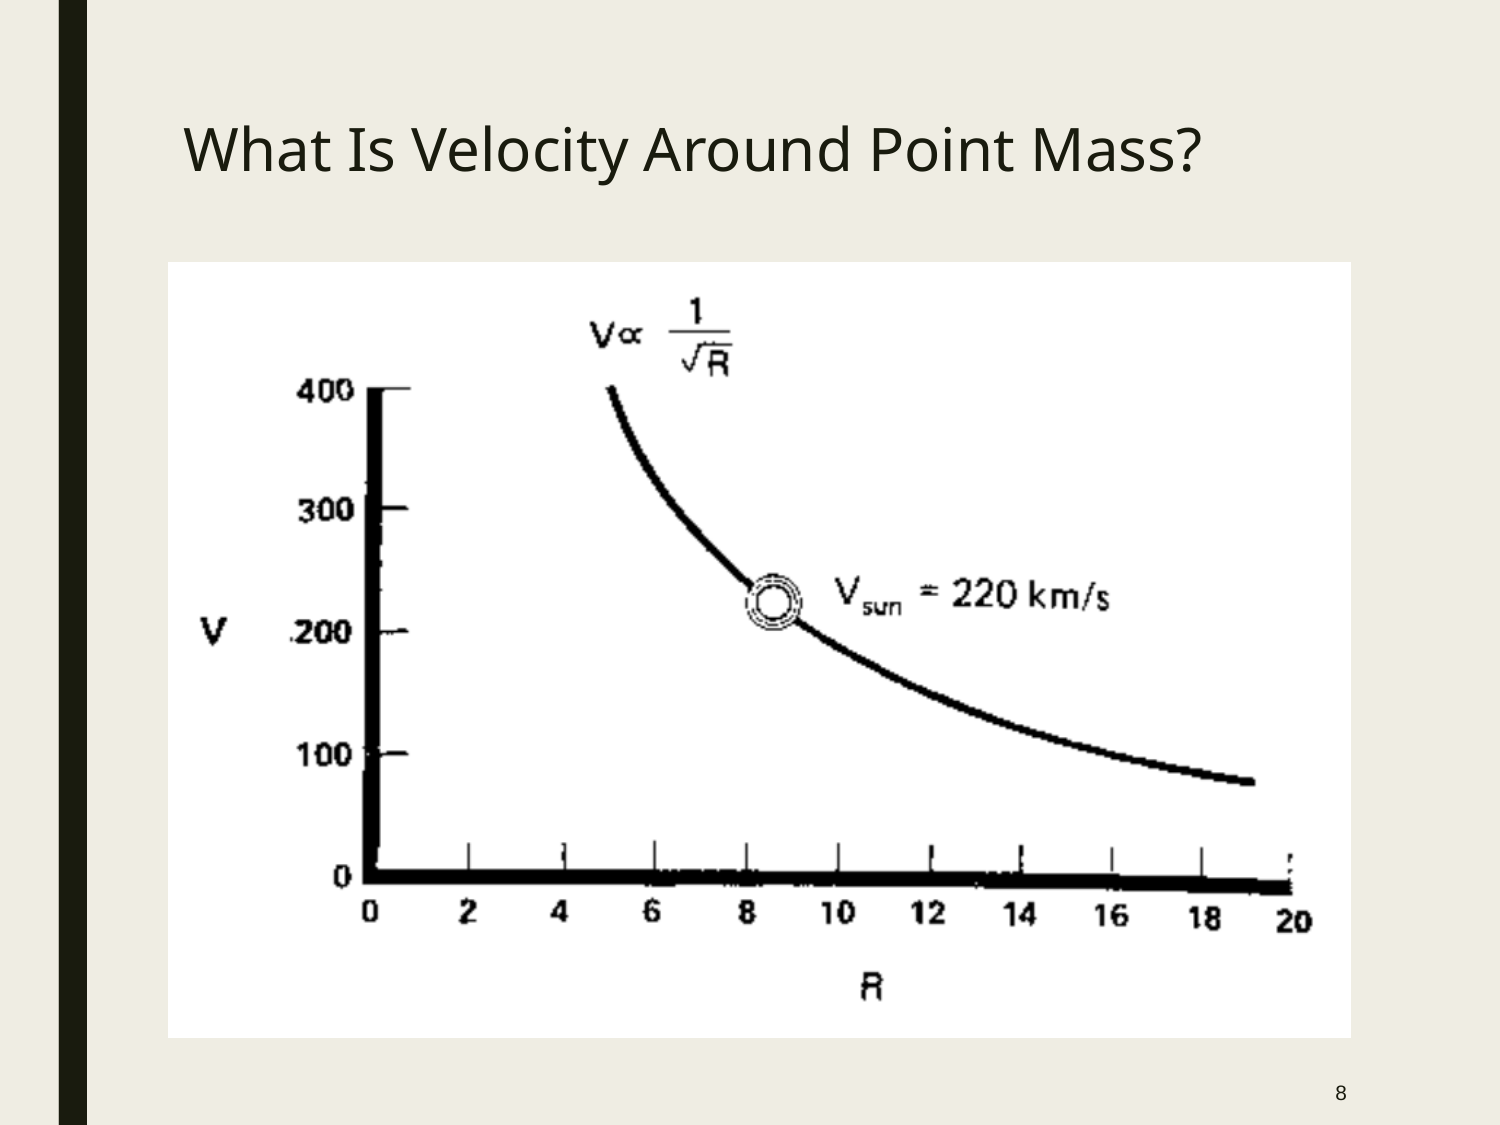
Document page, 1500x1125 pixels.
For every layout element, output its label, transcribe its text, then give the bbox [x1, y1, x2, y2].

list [168, 262, 1351, 1038]
slide_number 8 [1165, 1058, 1362, 1125]
title What Is Velocity Around Point Mass? [168, 112, 1351, 233]
